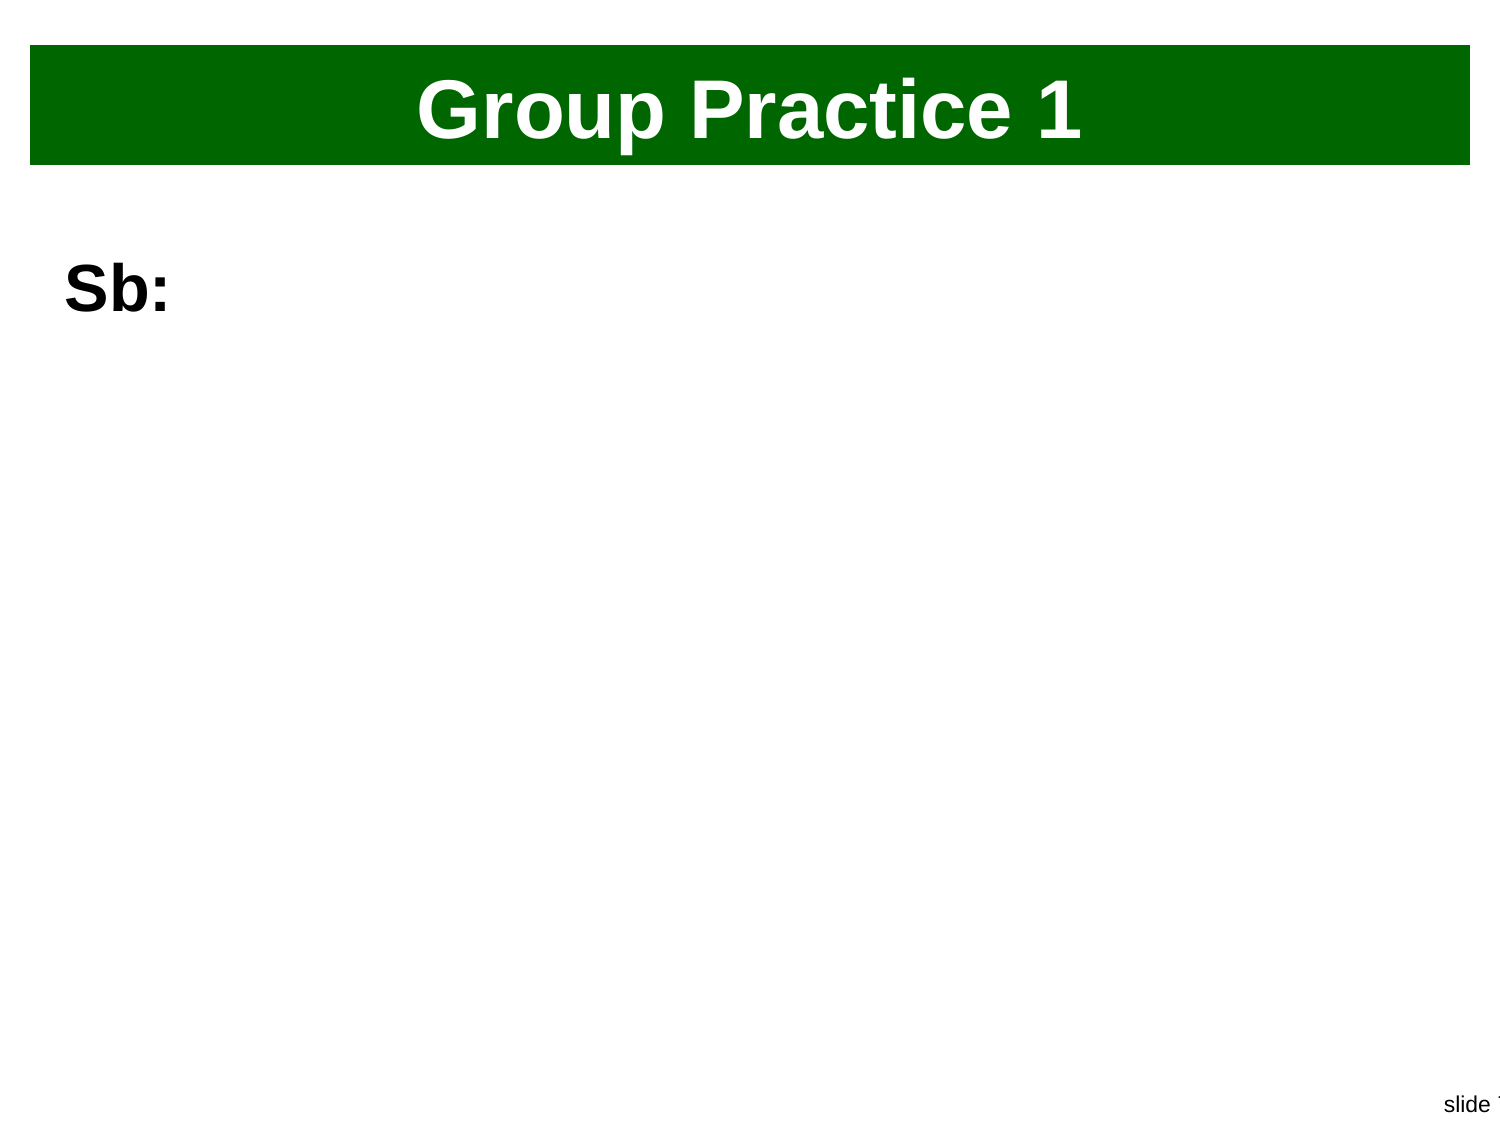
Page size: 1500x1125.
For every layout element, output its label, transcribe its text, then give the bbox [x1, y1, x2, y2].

list Sb: 1s2, 2s2, 2p6, 3s2, 3p6, 4s2, 3d10, 4p6, 5s2, 4d10, 5p3 [30, 237, 1470, 1055]
title Group Practice 1 [30, 45, 1470, 165]
